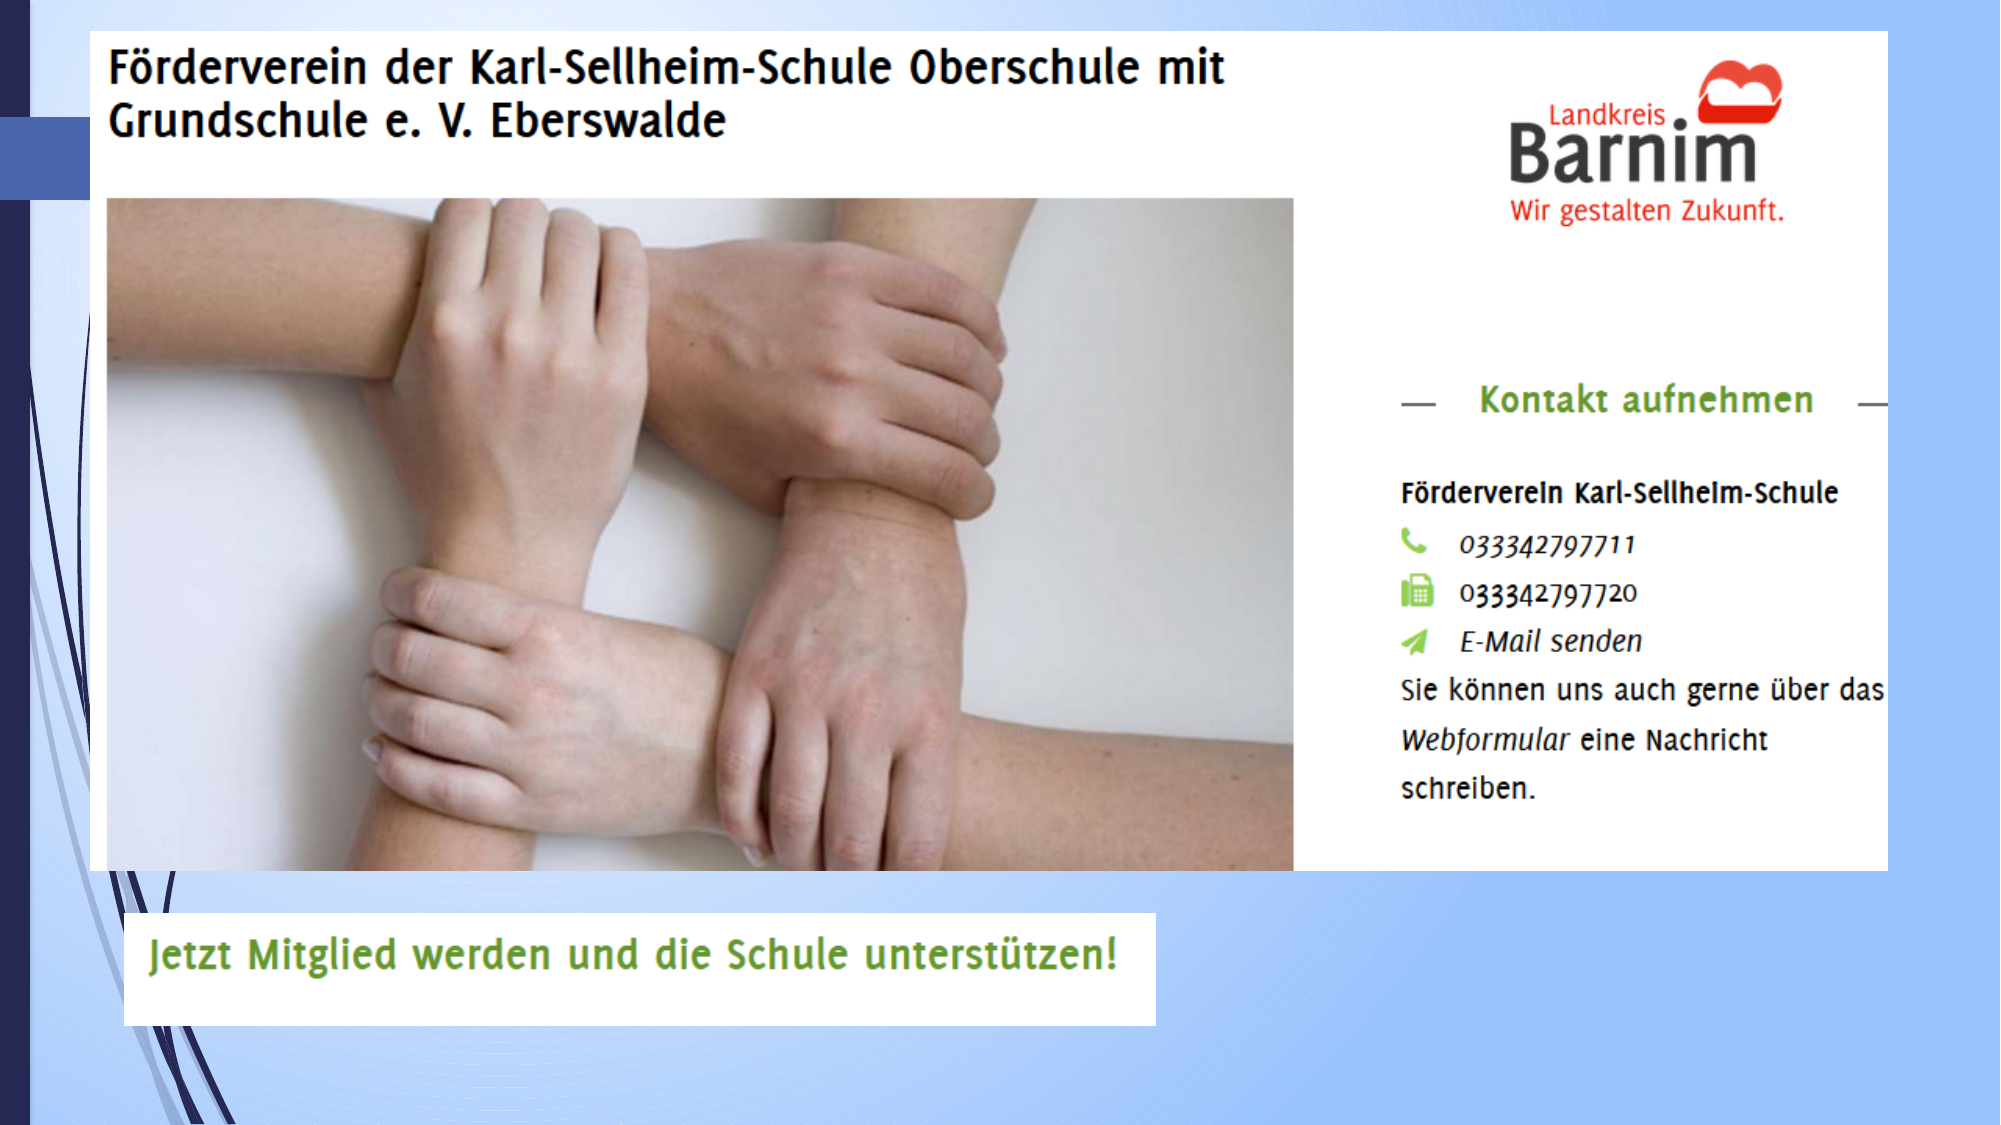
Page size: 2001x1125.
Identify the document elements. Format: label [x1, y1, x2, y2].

picture [124, 913, 1157, 1027]
picture [90, 31, 1888, 871]
